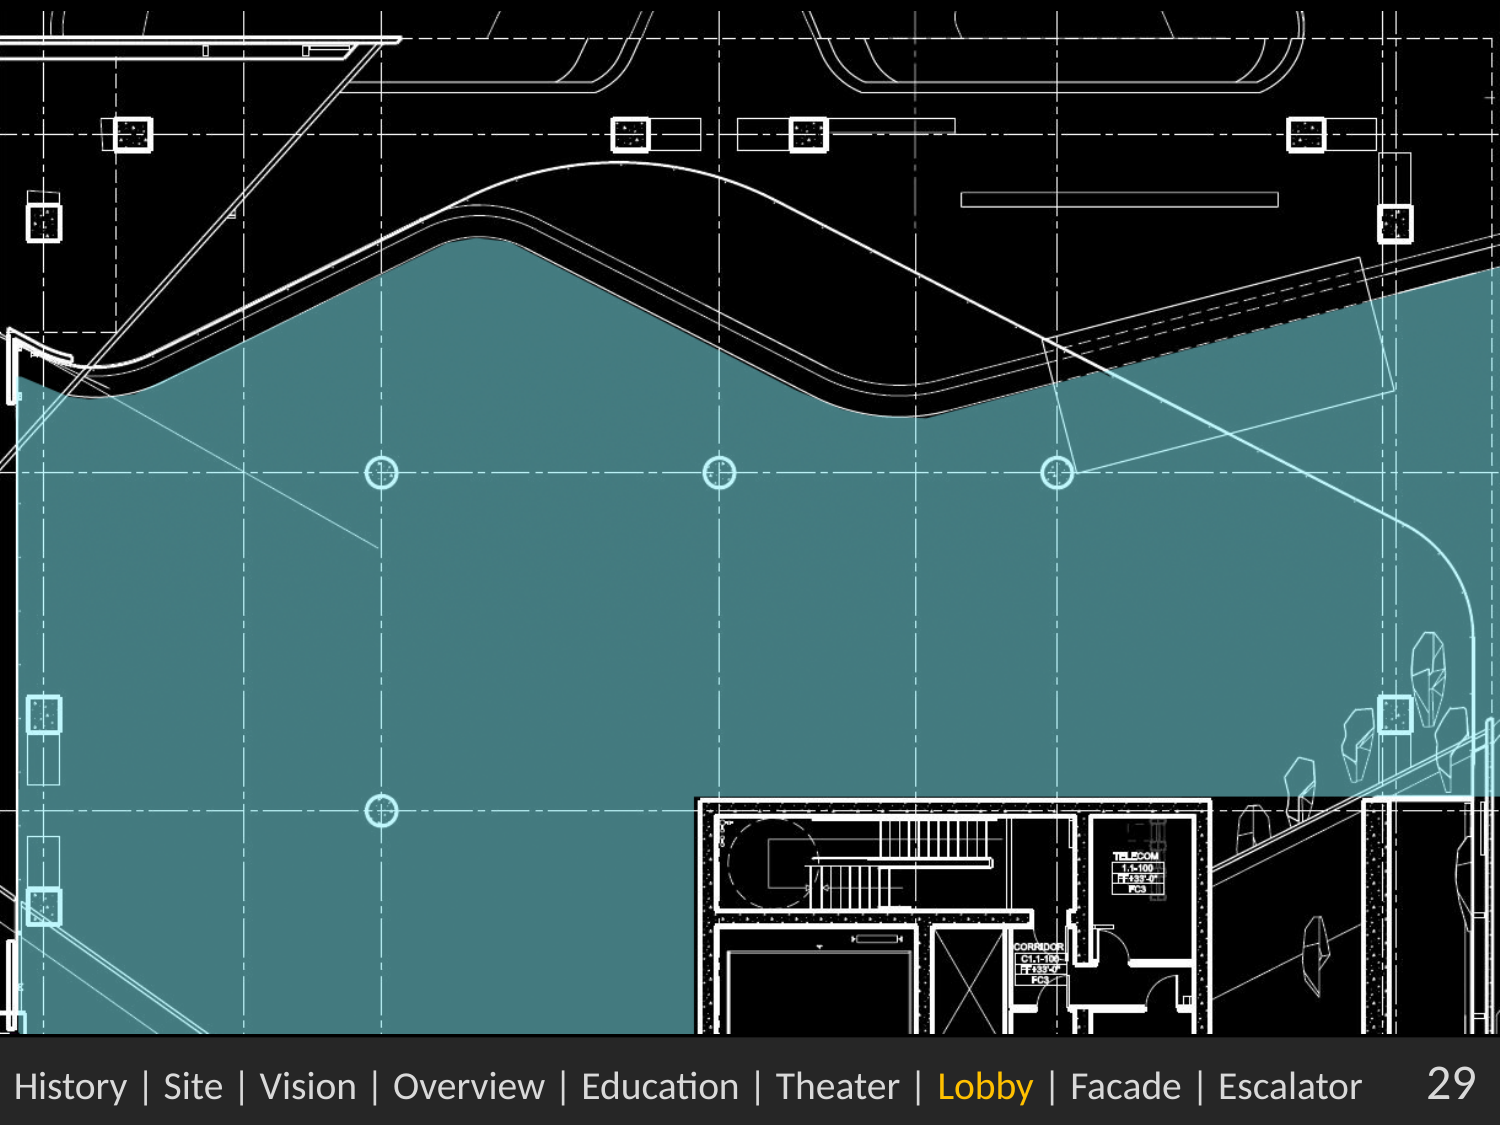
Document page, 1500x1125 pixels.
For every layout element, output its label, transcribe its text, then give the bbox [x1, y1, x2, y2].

picture [0, 11, 1500, 1035]
text_box History | Site | Vision | Overview | Education | Theater | Lobby | Facade | Escalator 29 [0, 1041, 1499, 1125]
